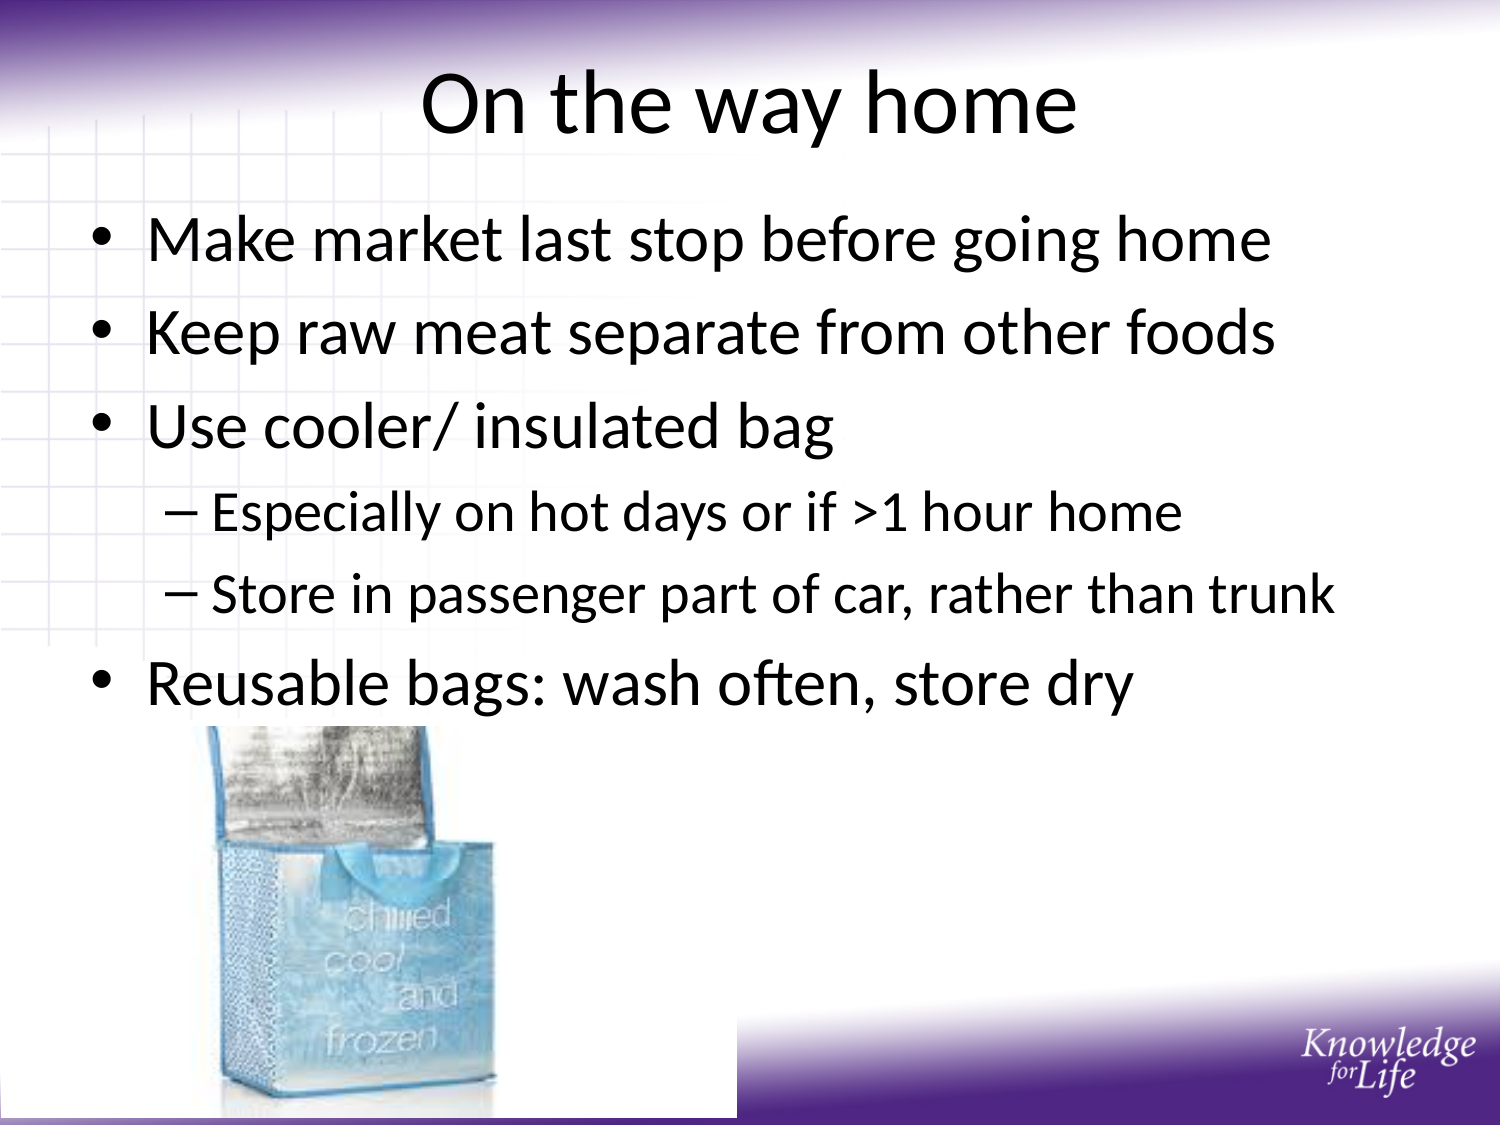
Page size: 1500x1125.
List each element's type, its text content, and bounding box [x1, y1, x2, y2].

picture [0, 0, 1500, 1125]
list Make market last stop before going home Keep raw meat separate from other foods Use cooler/ insulated bag Especially on hot days or if >1 hour home Store in passenger part of car, rather than trunk Reusable bags: wash often, store dry [75, 187, 1425, 980]
title On the way home [75, 2, 1425, 187]
